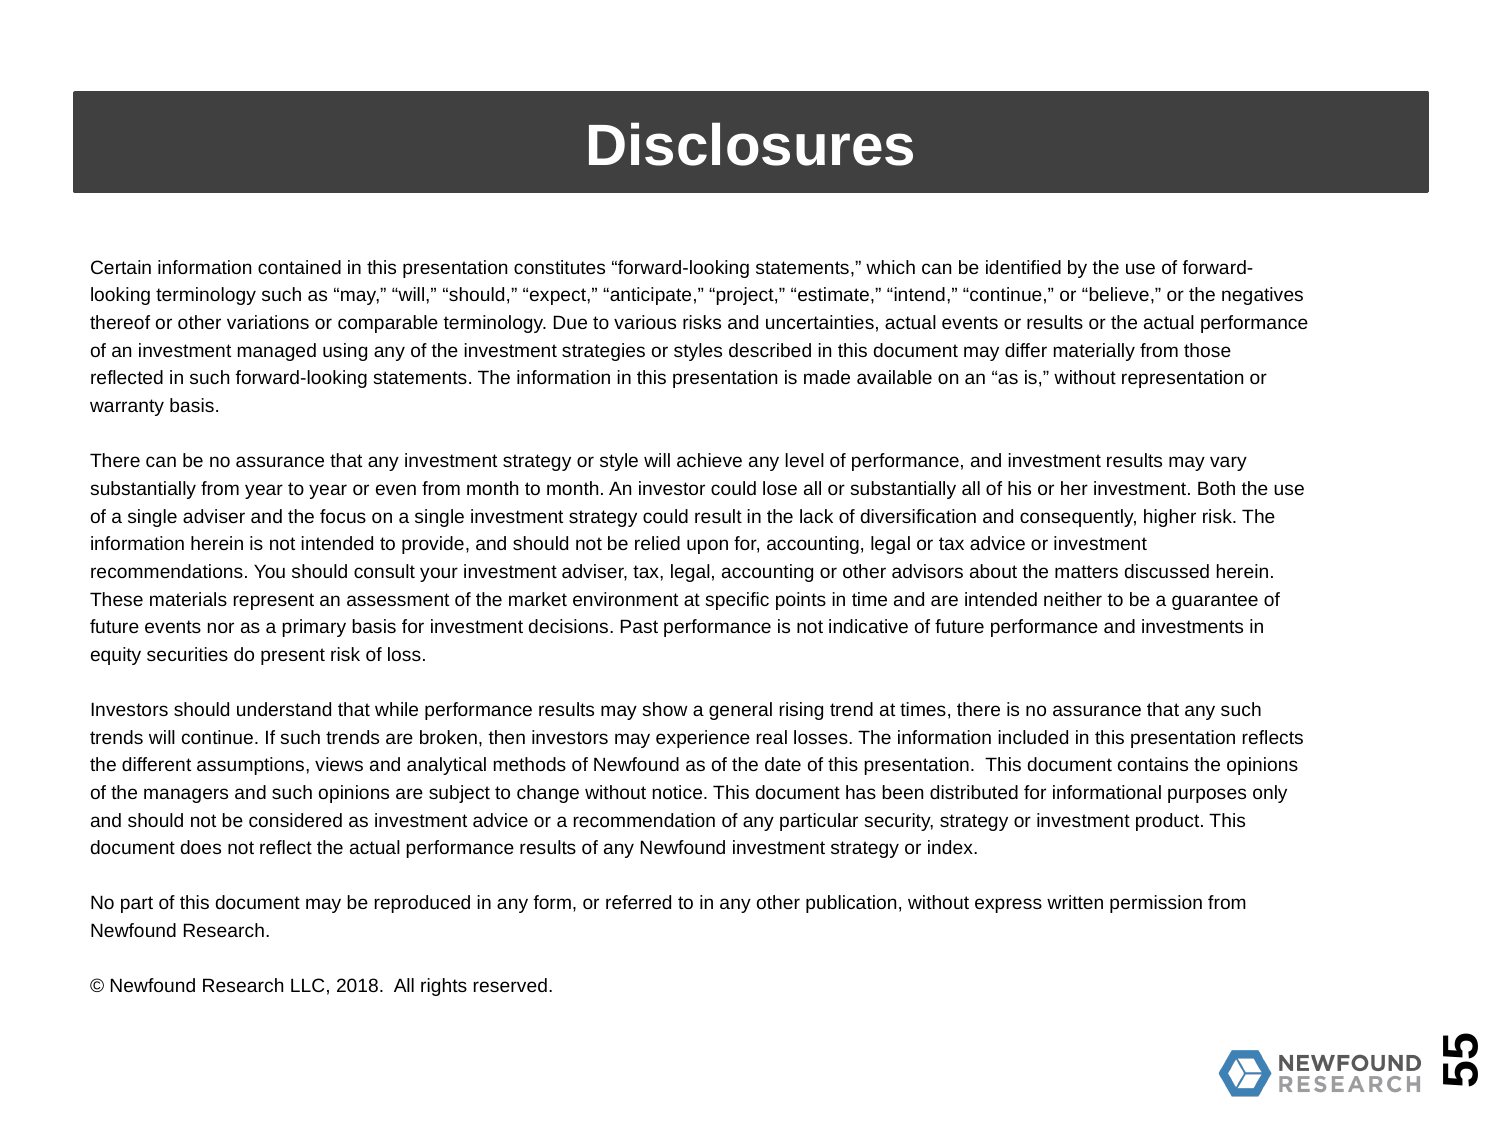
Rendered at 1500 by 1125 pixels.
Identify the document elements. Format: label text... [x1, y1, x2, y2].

text_box Disclosures [74, 93, 1428, 192]
slide_number 55 [1427, 887, 1488, 1104]
picture [1213, 1043, 1427, 1104]
list Certain information contained in this presentation constitutes “forward-looking statements,” which can be identified by the use of forward-looking terminology such as “may,” “will,” “should,” “expect,” “anticipate,” “project,” “estimate,” “intend,” “continue,” or “believe,” or the negatives thereof or other variations or comparable terminology. Due to various risks and uncertainties, actual events or results or the actual performance of an investment managed using any of the investment strategies or styles described in this document may differ materially from those reflected in such forward-looking statements. The information in this presentation is made available on an “as is,” without representation or warranty basis. There can be no assurance that any investment strategy or style will achieve any level of performance, and investment results may vary substantially from year to year or even from month to month. An investor could lose all or substantially all of his or her investment. Both the use of a single adviser and the focus on a single investment strategy could result in the lack of diversification and consequently, higher risk. The information herein is not intended to provide, and should not be relied upon for, accounting, legal or tax advice or investment recommendations. You should consult your investment adviser, tax, legal, accounting or other advisors about the matters discussed herein. These materials represent an assessment of the market environment at specific points in time and are intended neither to be a guarantee of future events nor as a primary basis for investment decisions. Past performance is not indicative of future performance and investments in equity securities do present risk of loss. Investors should understand that while performance results may show a general rising trend at times, there is no assurance that any such trends will continue. If such trends are broken, then investors may experience real losses. The information included in this presentation reflects the different assumptions, views and analytical methods of Newfound as of the date of this presentation. This document contains the opinions of the managers and such opinions are subject to change without notice. This document has been distributed for informational purposes only and should not be considered as investment advice or a recommendation of any particular security, strategy or investment product. This document does not reflect the actual performance results of any Newfound investment strategy or index. No part of this document may be reproduced in any form, or referred to in any other publication, without express written permission from Newfound Research. © Newfound Research LLC, 2018. All rights reserved. [75, 243, 1325, 1005]
